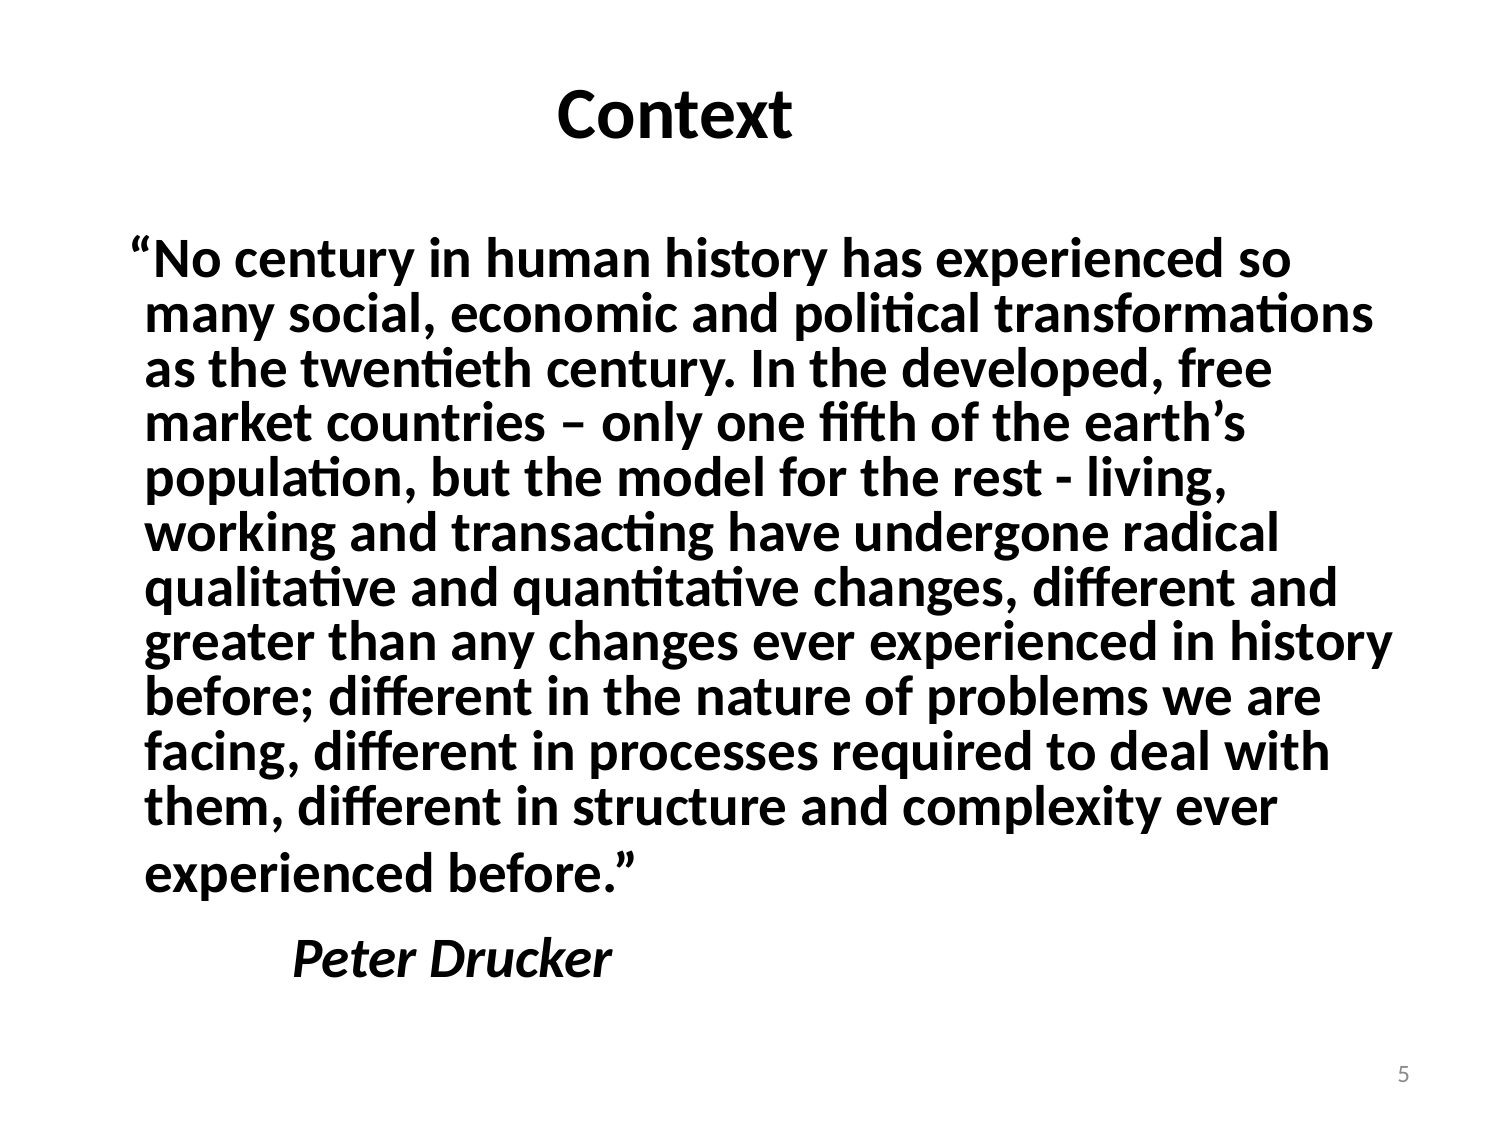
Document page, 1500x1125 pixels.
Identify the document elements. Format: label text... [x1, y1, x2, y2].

list Context “No century in human history has experienced so many social, economic and political transformations as the twentieth century. In the developed, free market countries – only one fifth of the earth’s population, but the model for the rest - living, working and transacting have undergone radical qualitative and quantitative changes, different and greater than any changes ever experienced in history before; different in the nature of problems we are facing, different in processes required to deal with them, different in structure and complexity ever experienced before.” Peter Drucker [75, 75, 1425, 1005]
slide_number 5 [1074, 1042, 1425, 1103]
